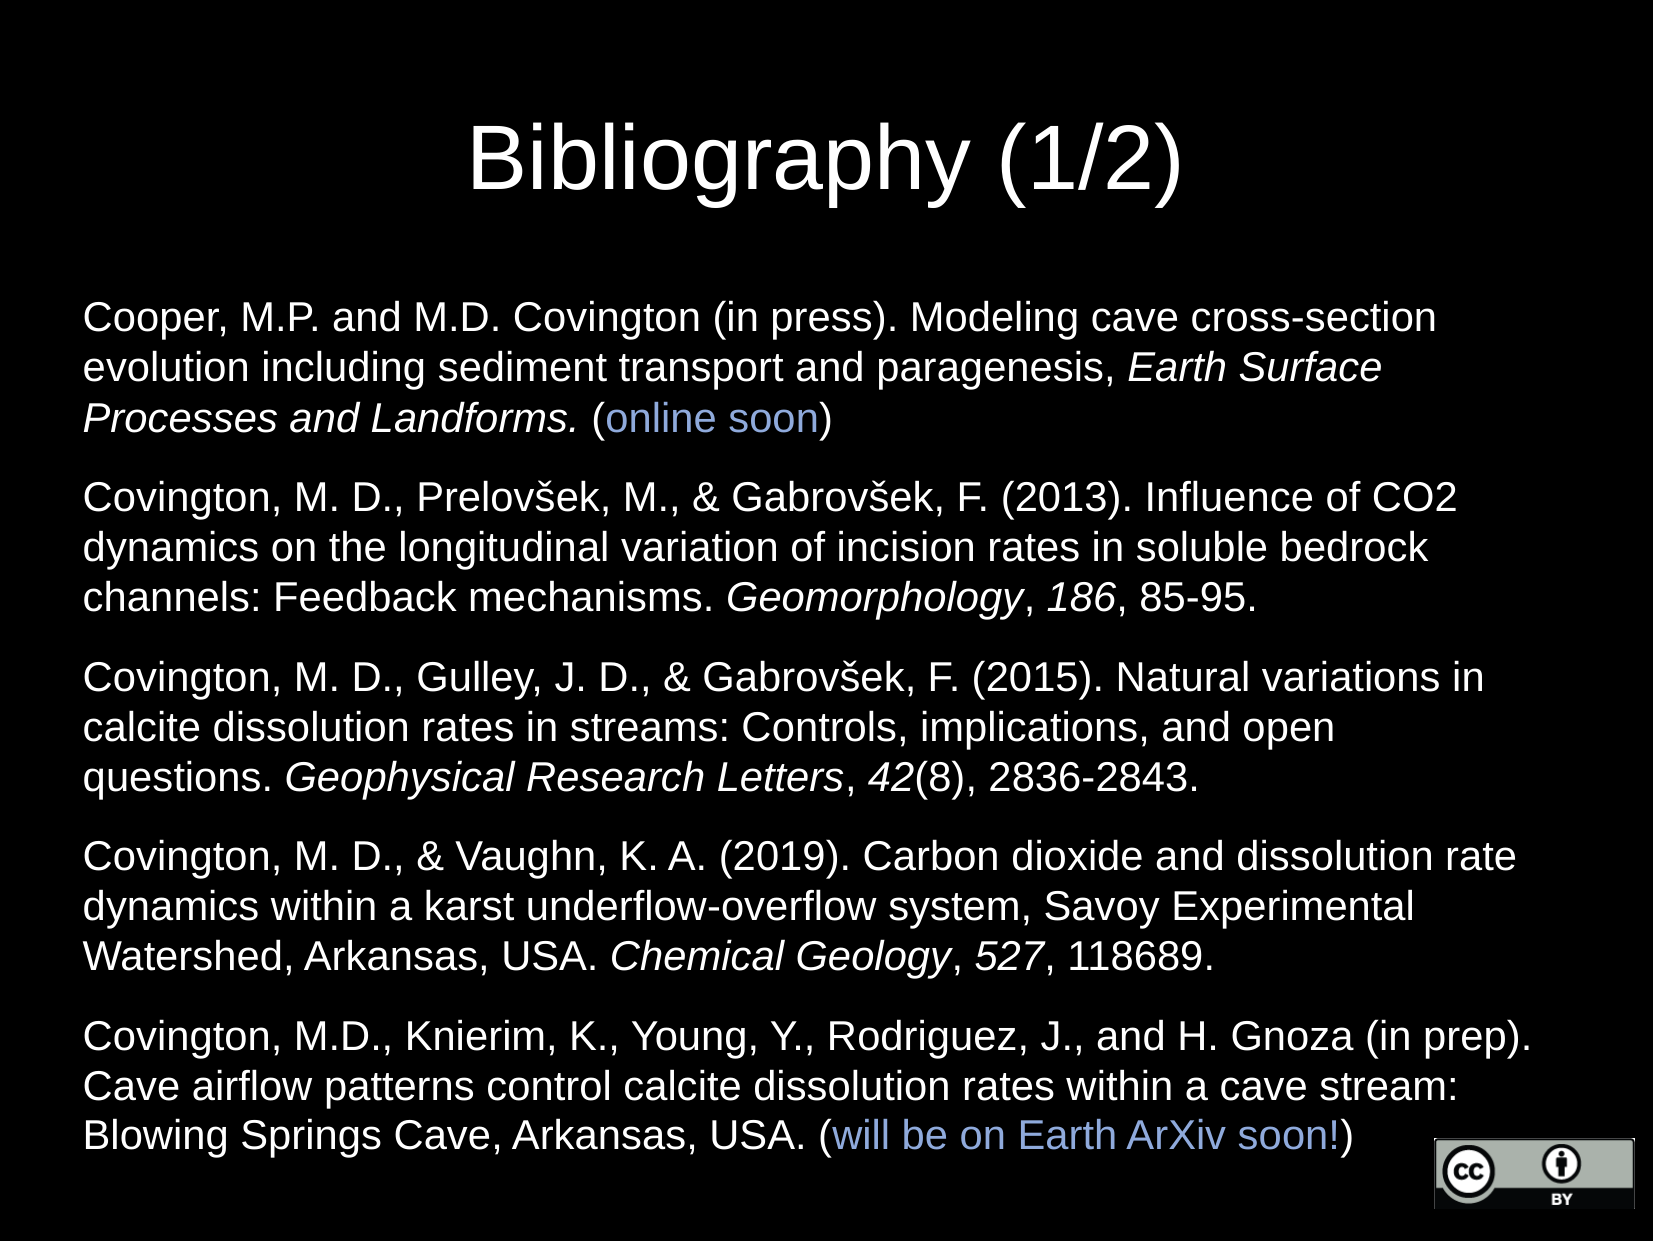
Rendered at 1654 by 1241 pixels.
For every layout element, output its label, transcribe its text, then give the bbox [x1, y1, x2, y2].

list Cooper, M.P. and M.D. Covington (in press). Modeling cave cross-section evolution including sediment transport and paragenesis, Earth Surface Processes and Landforms. (online soon) Covington, M. D., Prelovšek, M., & Gabrovšek, F. (2013). Influence of CO2 dynamics on the longitudinal variation of incision rates in soluble bedrock channels: Feedback mechanisms. Geomorphology, 186, 85-95. Covington, M. D., Gulley, J. D., & Gabrovšek, F. (2015). Natural variations in calcite dissolution rates in streams: Controls, implications, and open questions. Geophysical Research Letters, 42(8), 2836-2843. Covington, M. D., & Vaughn, K. A. (2019). Carbon dioxide and dissolution rate dynamics within a karst underflow-overflow system, Savoy Experimental Watershed, Arkansas, USA. Chemical Geology, 527, 118689. Covington, M.D., Knierim, K., Young, Y., Rodriguez, J., and H. Gnoza (in prep). Cave airflow patterns control calcite dissolution rates within a cave stream: Blowing Springs Cave, Arkansas, USA. (will be on Earth ArXiv soon!) [82, 290, 1571, 1010]
title Bibliography (1/2) [82, 49, 1571, 257]
picture [1434, 1138, 1635, 1209]
